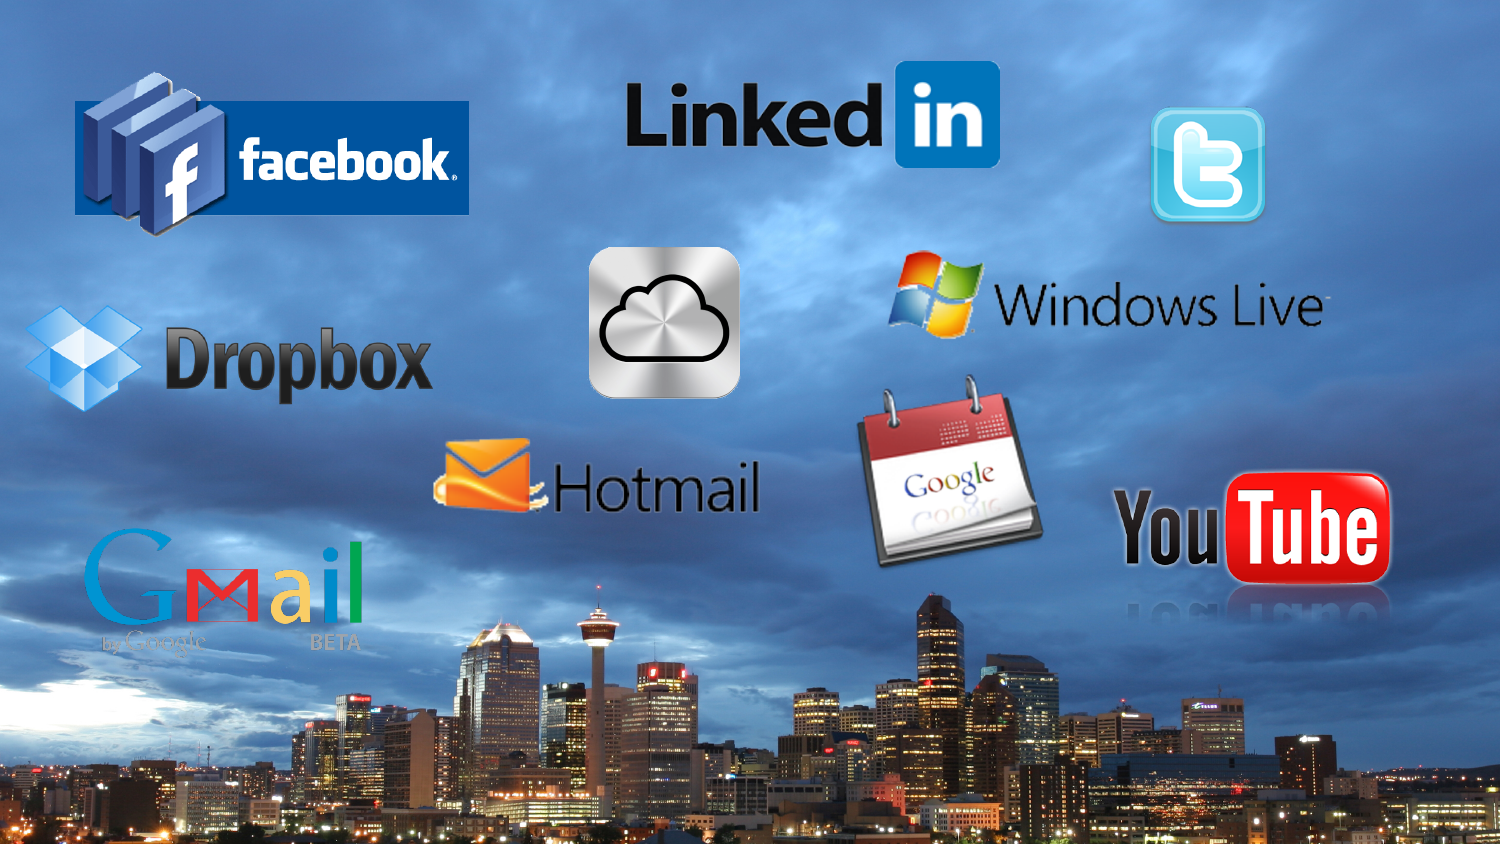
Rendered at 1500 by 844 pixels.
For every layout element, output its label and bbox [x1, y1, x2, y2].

text_box [74, 437, 767, 669]
text_box [74, 60, 1271, 239]
text_box [24, 246, 767, 413]
picture [0, 0, 1500, 844]
